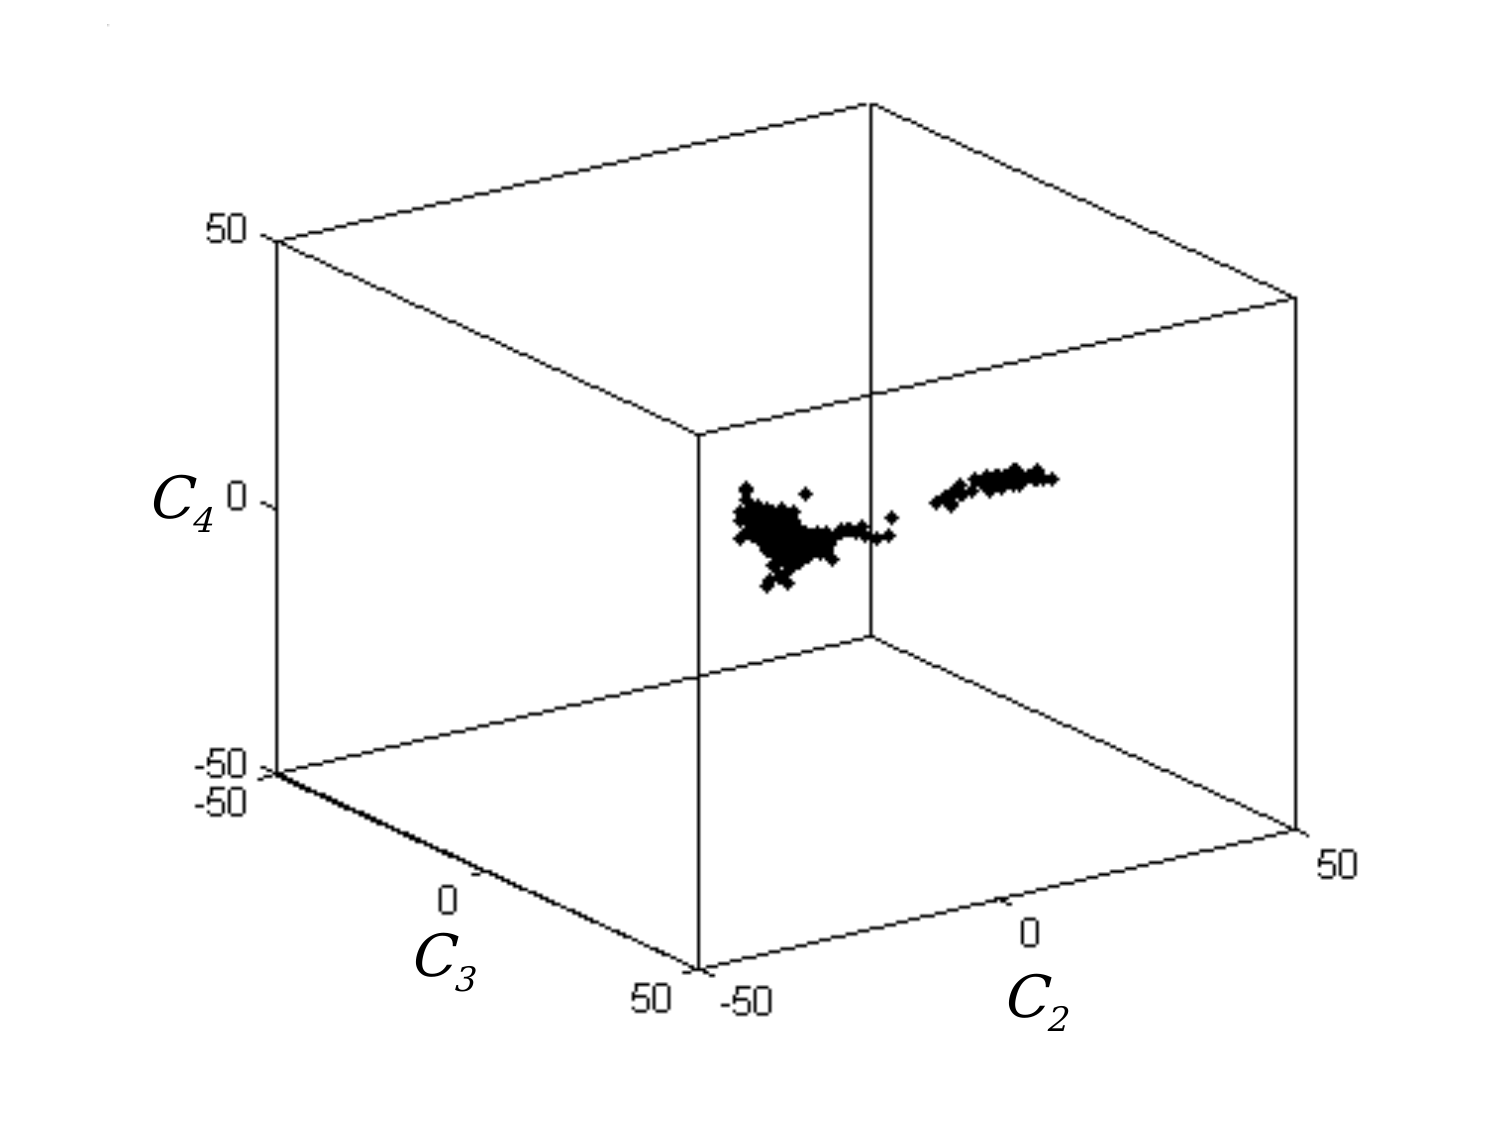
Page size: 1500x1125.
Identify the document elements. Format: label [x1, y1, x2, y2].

text_box [107, 24, 1420, 1094]
